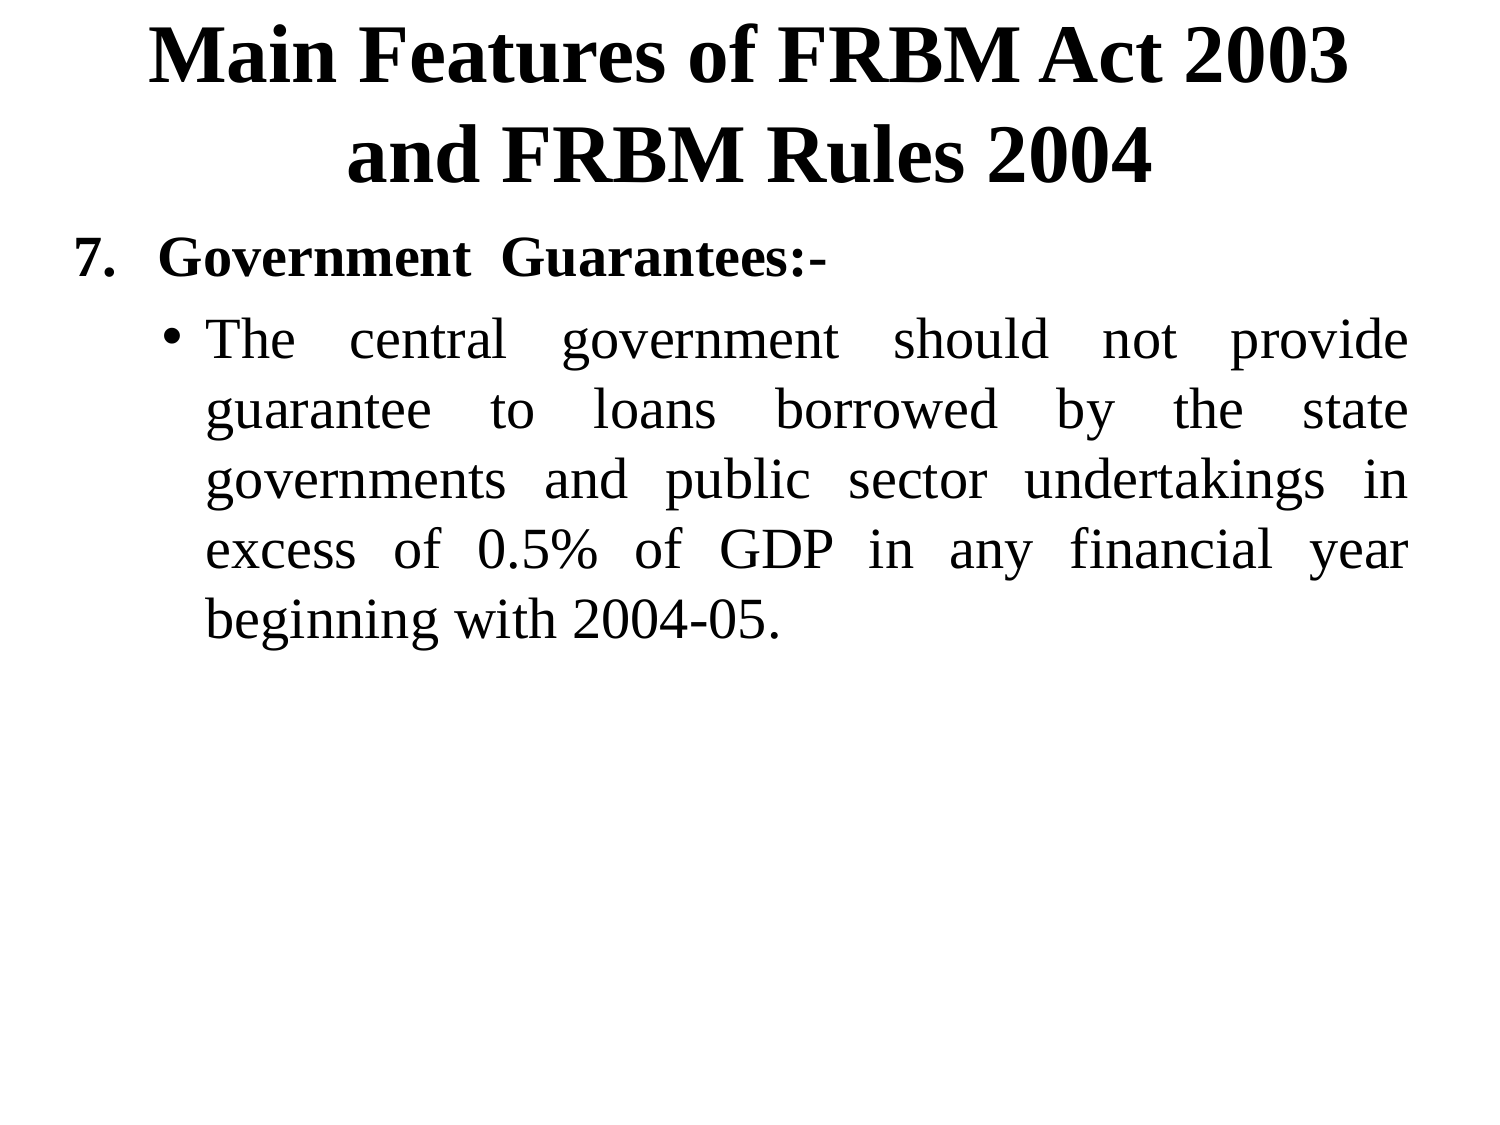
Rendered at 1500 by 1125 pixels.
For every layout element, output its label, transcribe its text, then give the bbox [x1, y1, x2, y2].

title Main Features of FRBM Act 2003 and FRBM Rules 2004 [75, 23, 1425, 176]
list Government Guarantees:- The central government should not provide guarantee to loans borrowed by the state governments and public sector undertakings in excess of 0.5% of GDP in any financial year beginning with 2004-05. [58, 210, 1425, 1067]
